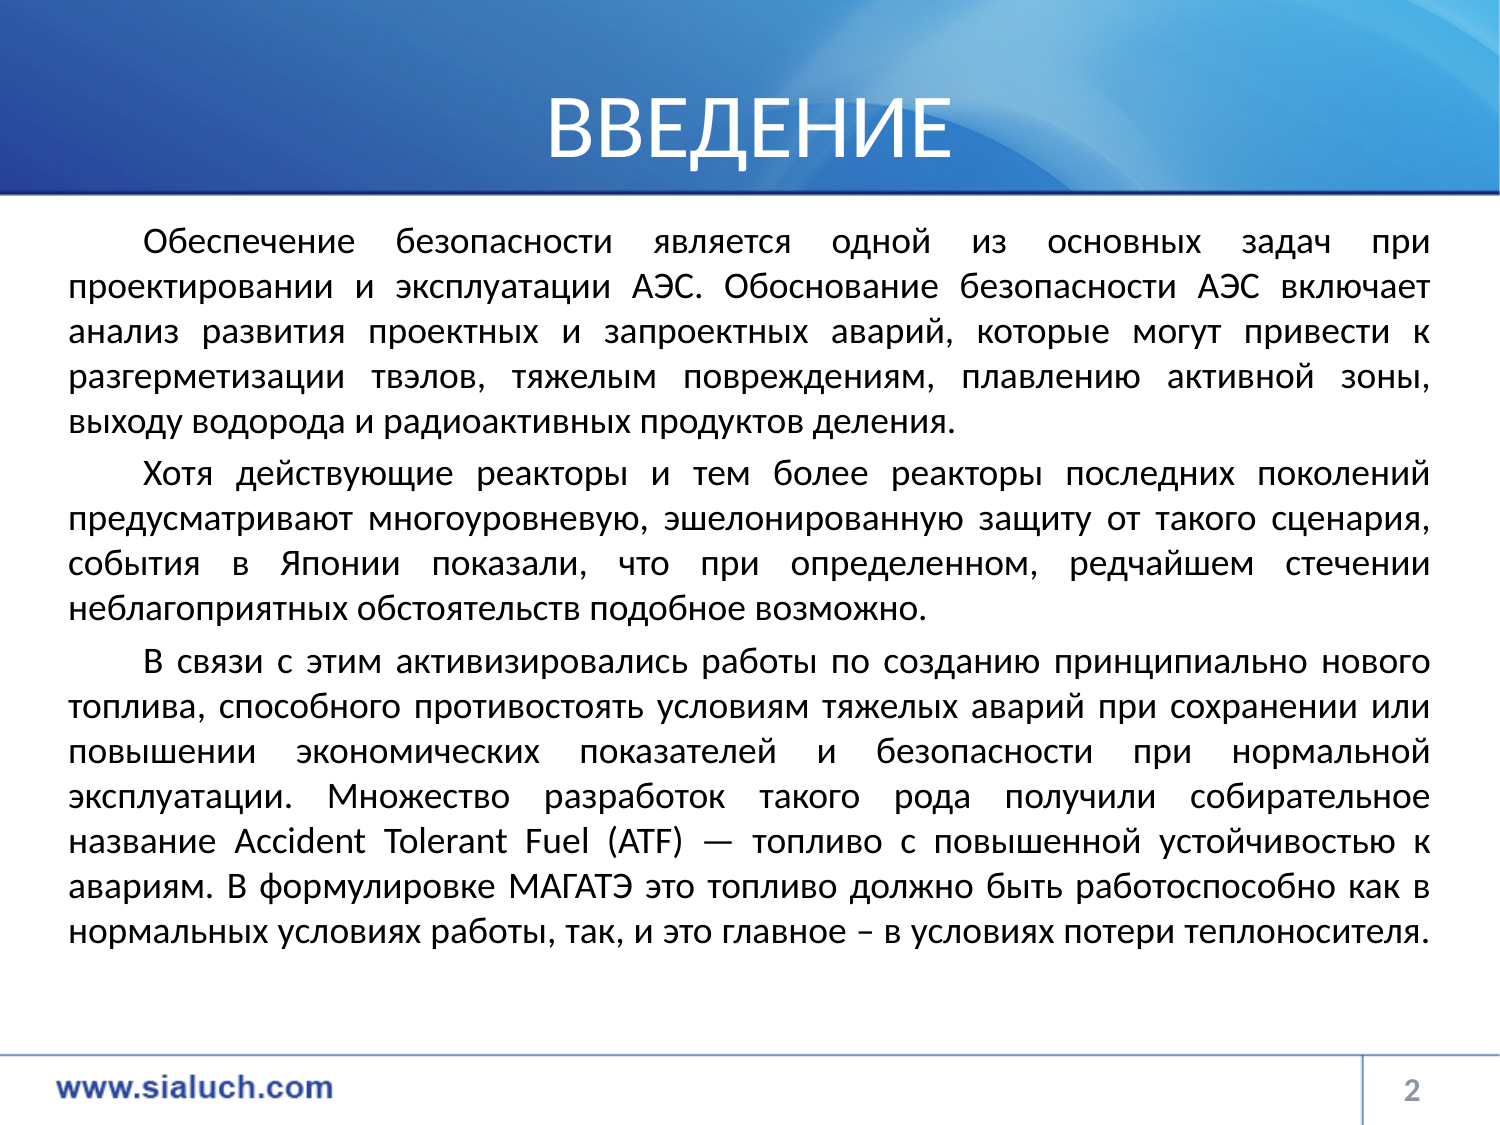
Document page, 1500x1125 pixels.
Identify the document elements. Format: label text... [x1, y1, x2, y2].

list Обеспечение безопасности является одной из основных задач при проектировании и эксплуатации АЭС. Обоснование безопасности АЭС включает анализ развития проектных и запроектных аварий, которые могут привести к разгерметизации твэлов, тяжелым повреждениям, плавлению активной зоны, выходу водорода и радиоактивных продуктов деления. Хотя действующие реакторы и тем более реакторы последних поколений предусматривают многоуровневую, эшелонированную защиту от такого сценария, события в Японии показали, что при определенном, редчайшем стечении неблагоприятных обстоятельств подобное возможно. В связи с этим активизировались работы по созданию принципиально нового топлива, способного противостоять условиям тяжелых аварий при сохранении или повышении экономических показателей и безопасности при нормальной эксплуатации. Множество разработок такого рода получили собирательное название Accident Tolerant Fuel (ATF) — топливо с повышенной устойчивостью к авариям. В формулировке МАГАТЭ это топливо должно быть работоспособно как в нормальных условиях работы, так, и это главное – в условиях потери теплоносителя. [53, 208, 1447, 1005]
slide_number 2 [1376, 1058, 1449, 1119]
title ВВЕДЕНИЕ [75, 45, 1425, 197]
picture [0, 0, 1500, 1125]
